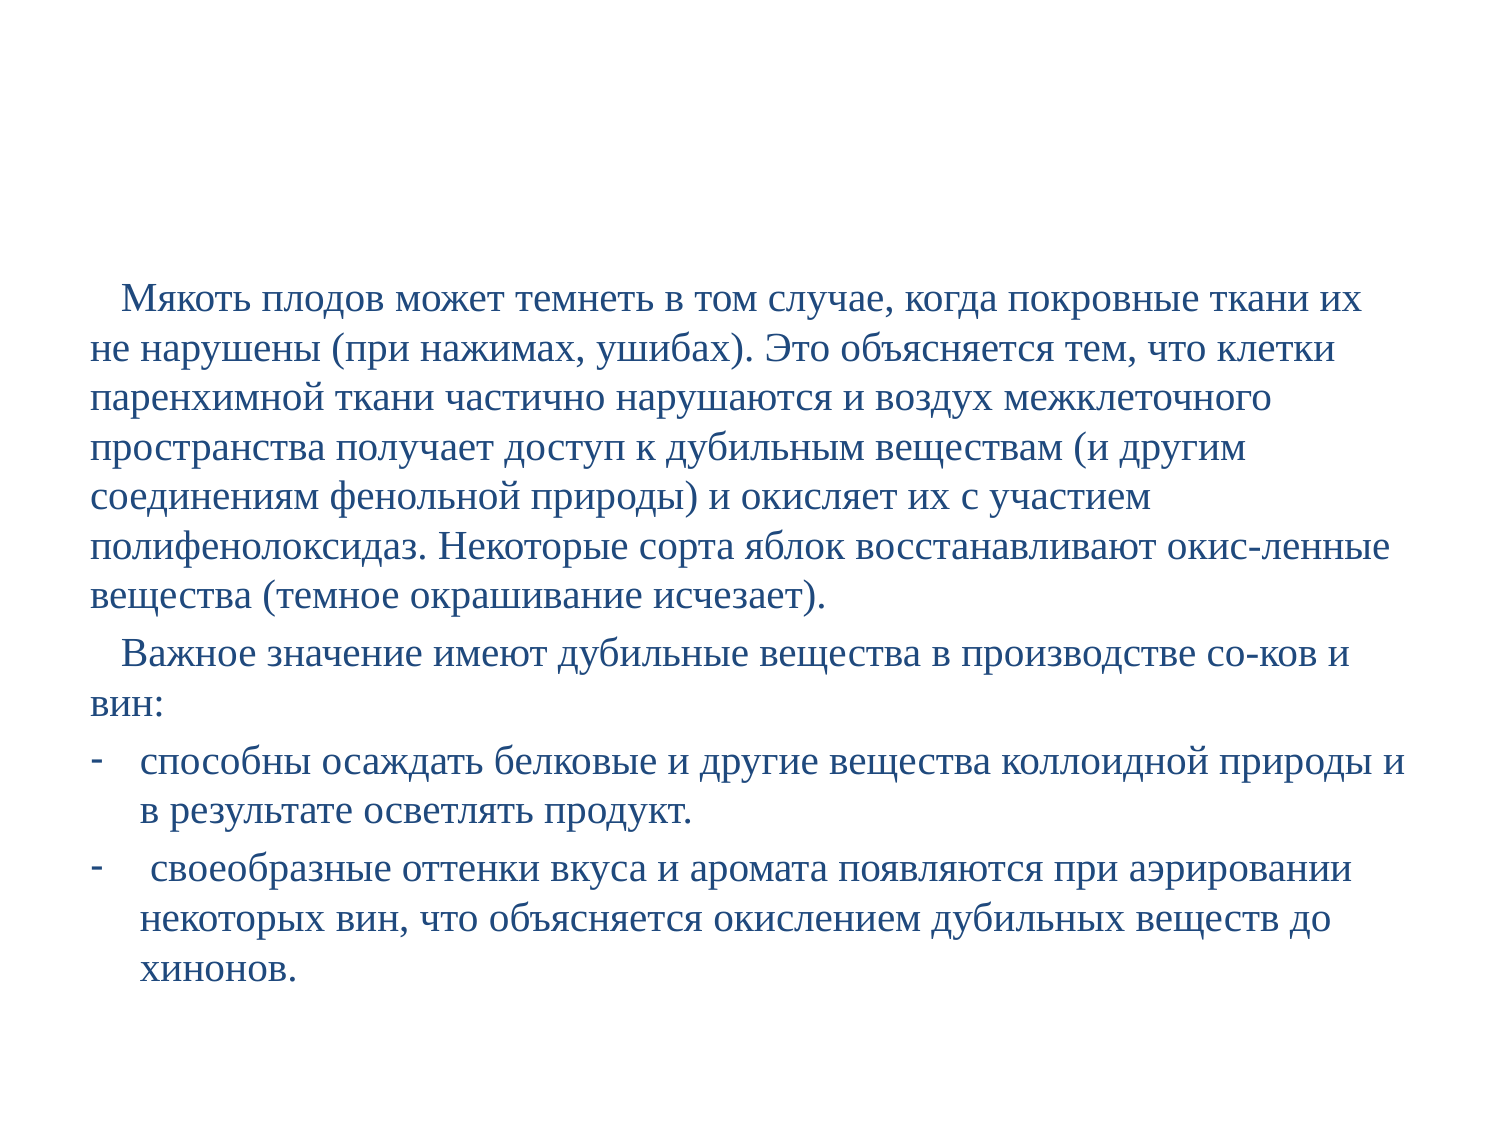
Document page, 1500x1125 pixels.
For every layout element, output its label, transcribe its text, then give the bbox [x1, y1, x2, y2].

list Мякоть плодов может темнеть в том случае, когда покровные ткани их не нарушены (при нажимах, ушибах). Это объясняется тем, что клетки паренхимной ткани частично нарушаются и воздух межклеточного пространства получает доступ к дубильным веществам (и другим соединениям фенольной природы) и окисляет их с участием полифенолоксидаз. Некоторые сорта яблок восстанавливают окис-ленные вещества (темное окрашивание исчезает). Важное значение имеют дубильные вещества в производстве со-ков и вин: способны осаждать белковые и другие вещества коллоидной природы и в результате осветлять продукт. своеобразные оттенки вкуса и аромата появляются при аэрировании некоторых вин, что объясняется окислением дубильных веществ до хинонов. [75, 262, 1425, 1005]
